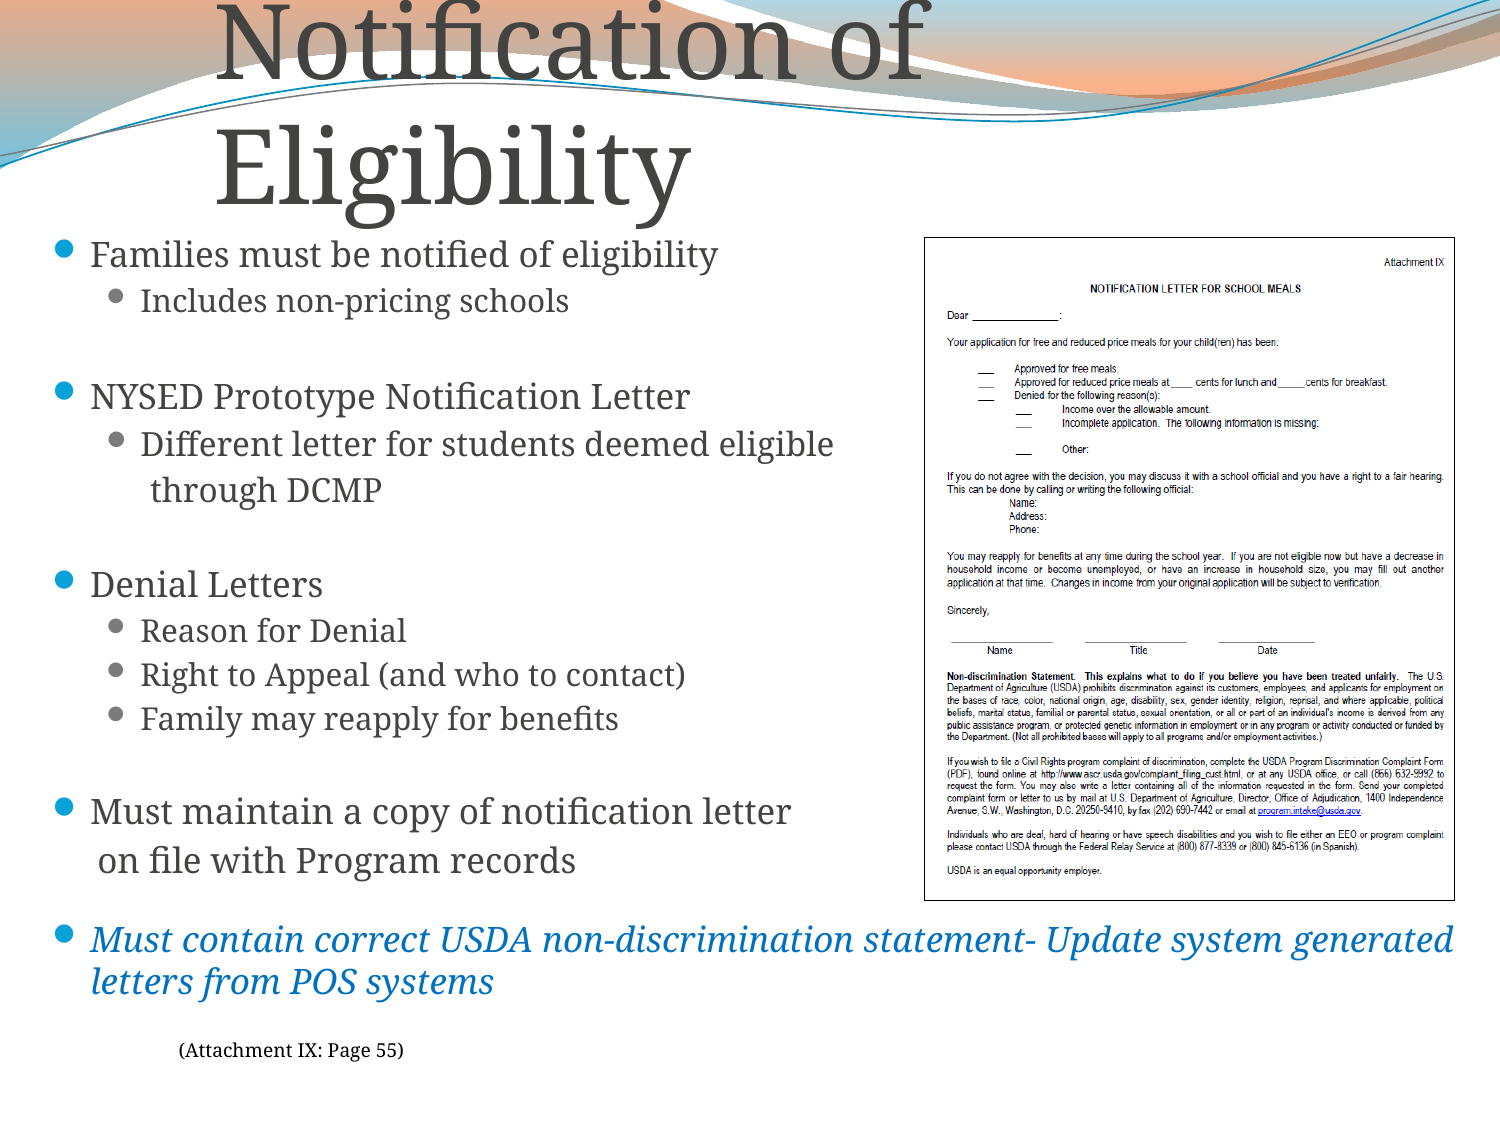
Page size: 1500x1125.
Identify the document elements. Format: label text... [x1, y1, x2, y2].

list Families must be notified of eligibility Includes non-pricing schools NYSED Prototype Notification Letter Different letter for students deemed eligible through DCMP Denial Letters Reason for Denial Right to Appeal (and who to contact) Family may reapply for benefits Must maintain a copy of notification letter on file with Program records Must contain correct USDA non-discrimination statement- Update system generated letters from POS systems (Attachment IX: Page 55) [37, 224, 1475, 1100]
title Notification of Eligibility [213, 37, 1425, 224]
picture [924, 237, 1455, 901]
